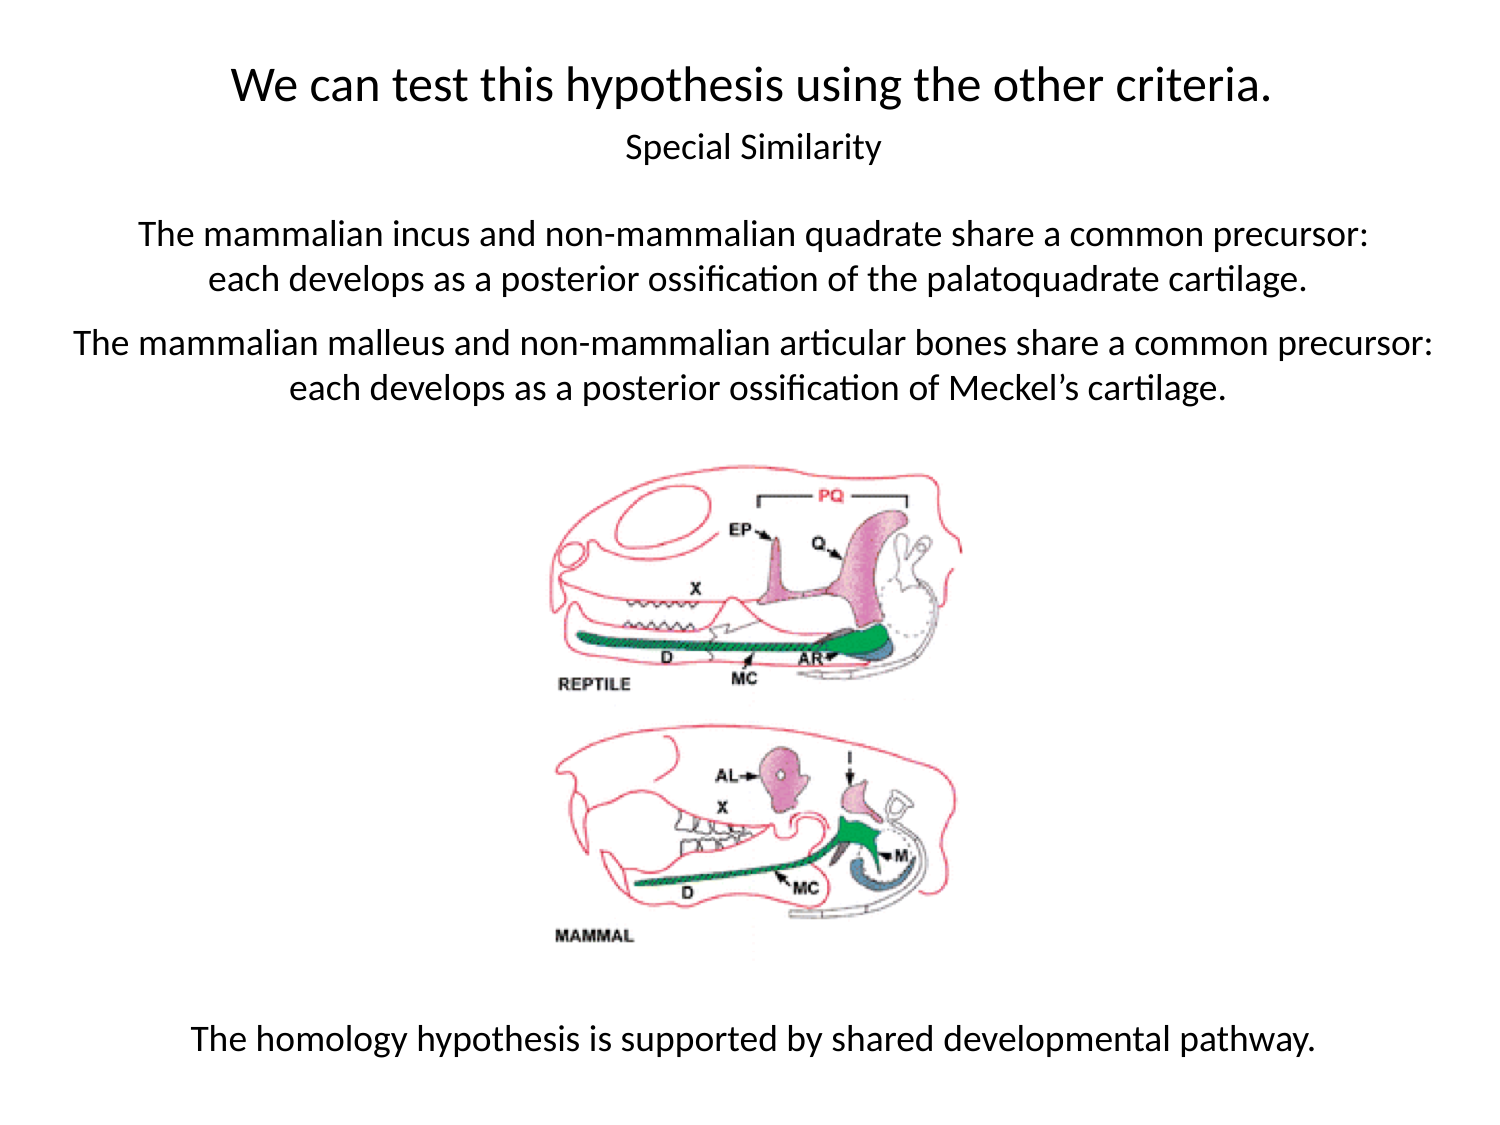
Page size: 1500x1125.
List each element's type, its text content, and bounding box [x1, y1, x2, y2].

text_box The mammalian malleus and non-mammalian articular bones share a common precursor: each develops as a posterior ossification of Meckel’s cartilage. [1402, 310, 1460, 416]
text_box The mammalian malleus and non-mammalian articular bones share a common precursor: each develops as a posterior ossification of Meckel’s cartilage. [58, 310, 114, 416]
text_box The homology hypothesis is supported by shared developmental pathway. [175, 1006, 1333, 1067]
text_box Special Similarity [610, 114, 898, 174]
text_box We can test this hypothesis using the other criteria. [215, 43, 1289, 119]
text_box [119, 201, 1398, 966]
